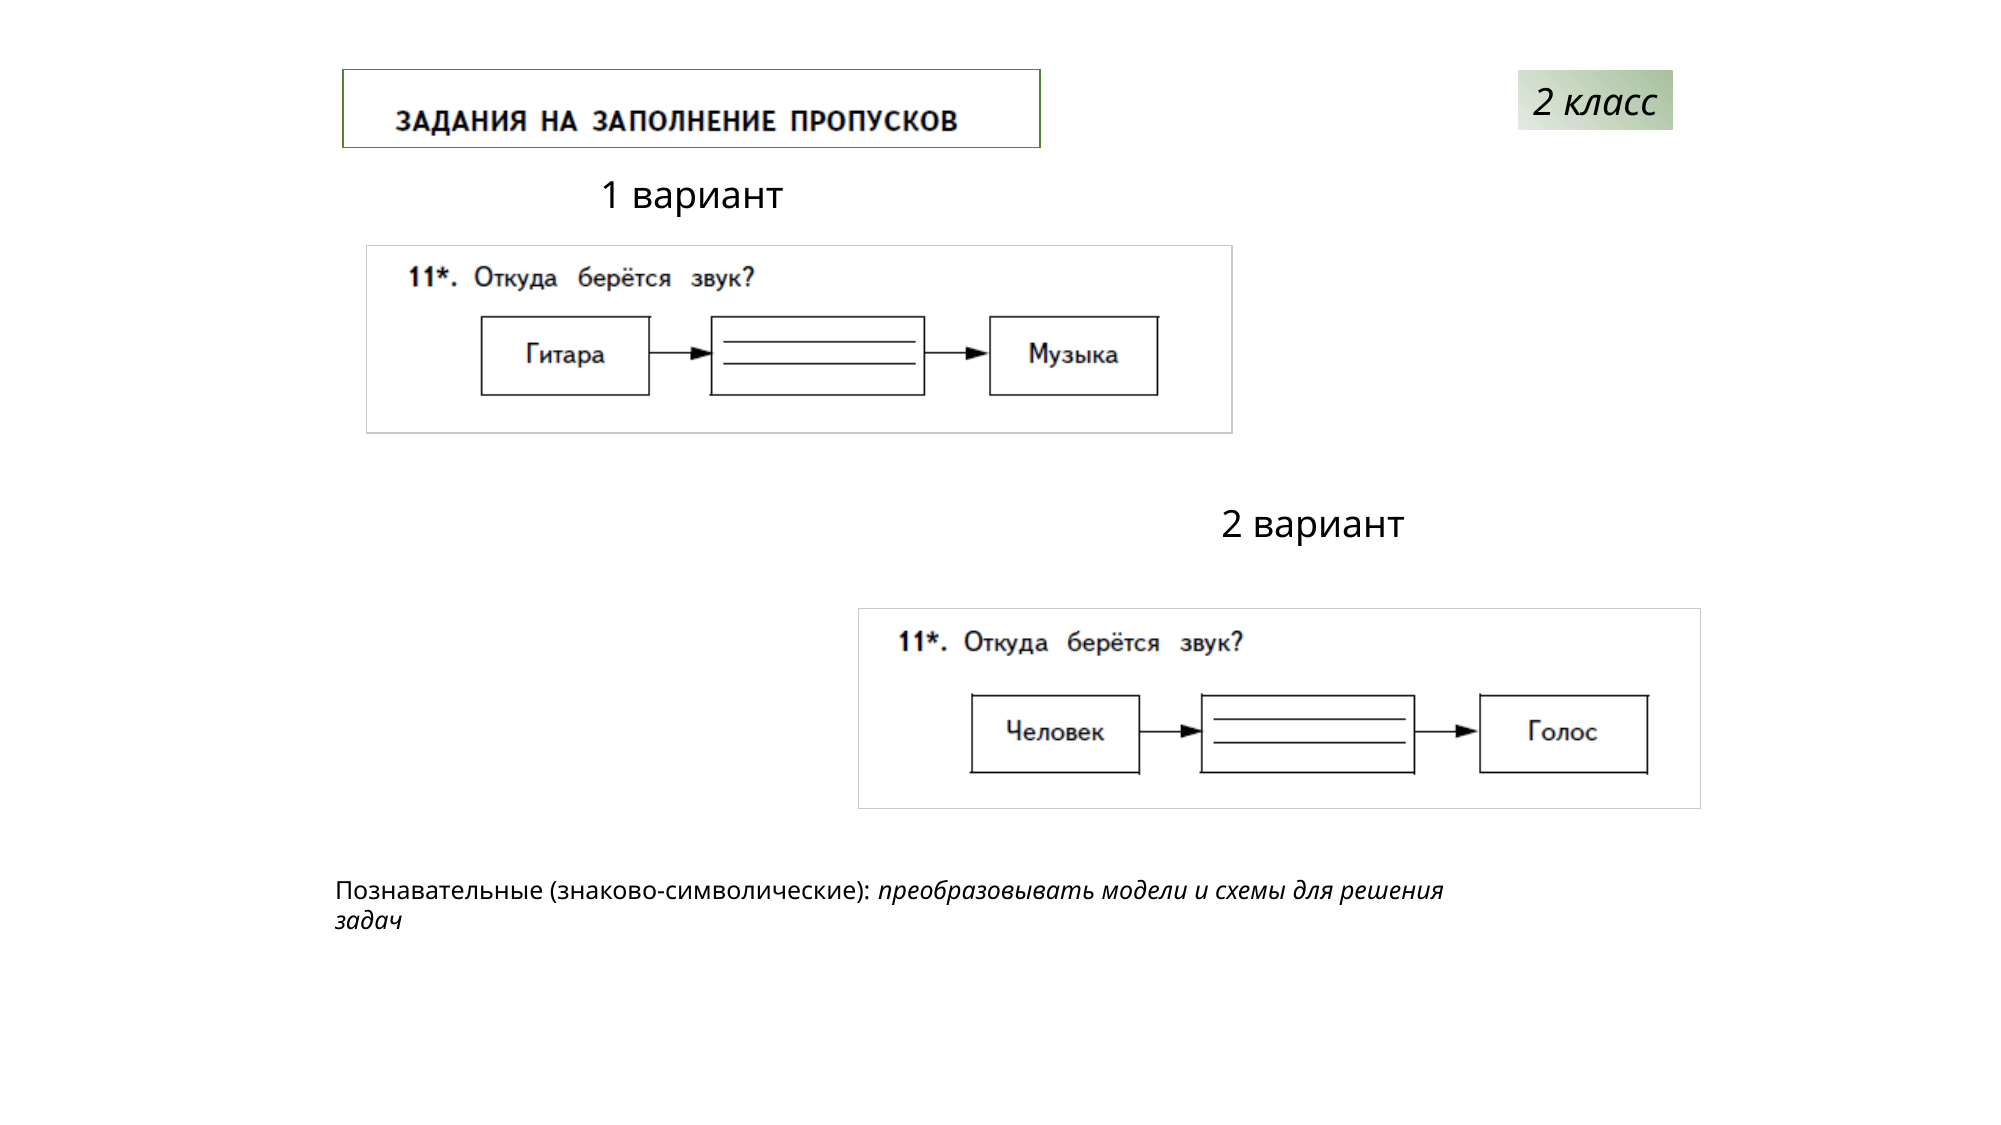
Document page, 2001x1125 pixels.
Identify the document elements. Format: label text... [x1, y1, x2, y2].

picture [366, 245, 1232, 433]
picture [343, 70, 1040, 148]
text_box 2 вариант [1206, 492, 1420, 552]
text_box Познавательные (знаково-символические): преобразовывать модели и схемы для решения задач [320, 867, 1469, 942]
text_box 2 класс [1518, 70, 1673, 130]
picture [859, 609, 1701, 808]
text_box 1 вариант [585, 163, 799, 224]
